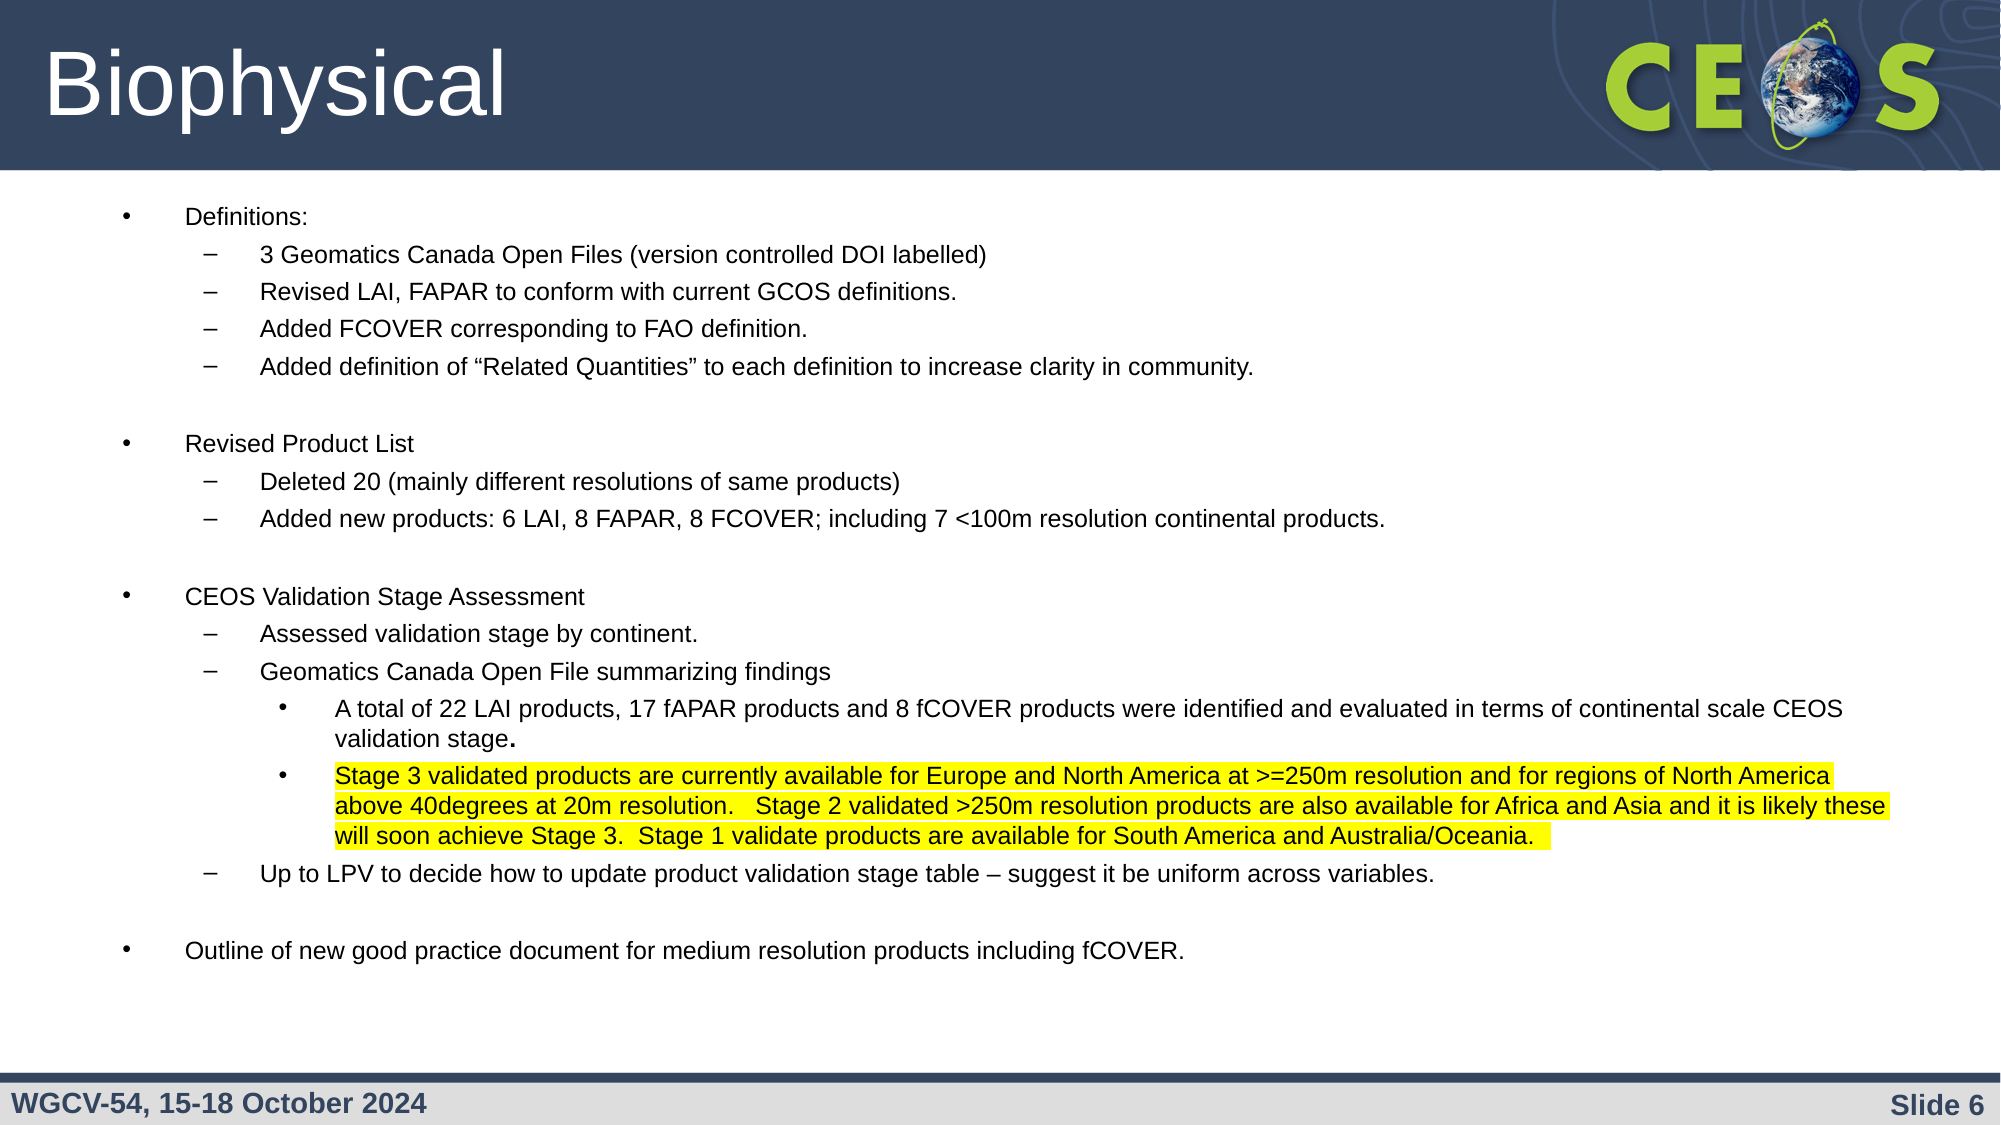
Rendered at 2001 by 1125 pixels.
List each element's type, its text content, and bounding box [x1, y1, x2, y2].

text_box Definitions: 3 Geomatics Canada Open Files (version controlled DOI labelled) Revised LAI, FAPAR to conform with current GCOS definitions. Added FCOVER corresponding to FAO definition. Added definition of “Related Quantities” to each definition to increase clarity in community. Revised Product List Deleted 20 (mainly different resolutions of same products) Added new products: 6 LAI, 8 FAPAR, 8 FCOVER; including 7 <100m resolution continental products. CEOS Validation Stage Assessment Assessed validation stage by continent. Geomatics Canada Open File summarizing findings A total of 22 LAI products, 17 fAPAR products and 8 fCOVER products were identified and evaluated in terms of continental scale CEOS validation stage. Stage 3 validated products are currently available for Europe and North America at >=250m resolution and for regions of North America above 40degrees at 20m resolution. Stage 2 validated >250m resolution products are also available for Africa and Asia and it is likely these will soon achieve Stage 3. Stage 1 validate products are available for South America and Australia/Oceania. Up to LPV to decide how to update product validation stage table – suggest it be uniform across variables. Outline of new good practice document for medium resolution products including fCOVER. [94, 193, 1906, 1036]
title Biophysical [28, 28, 1569, 157]
picture [1606, 18, 1939, 150]
